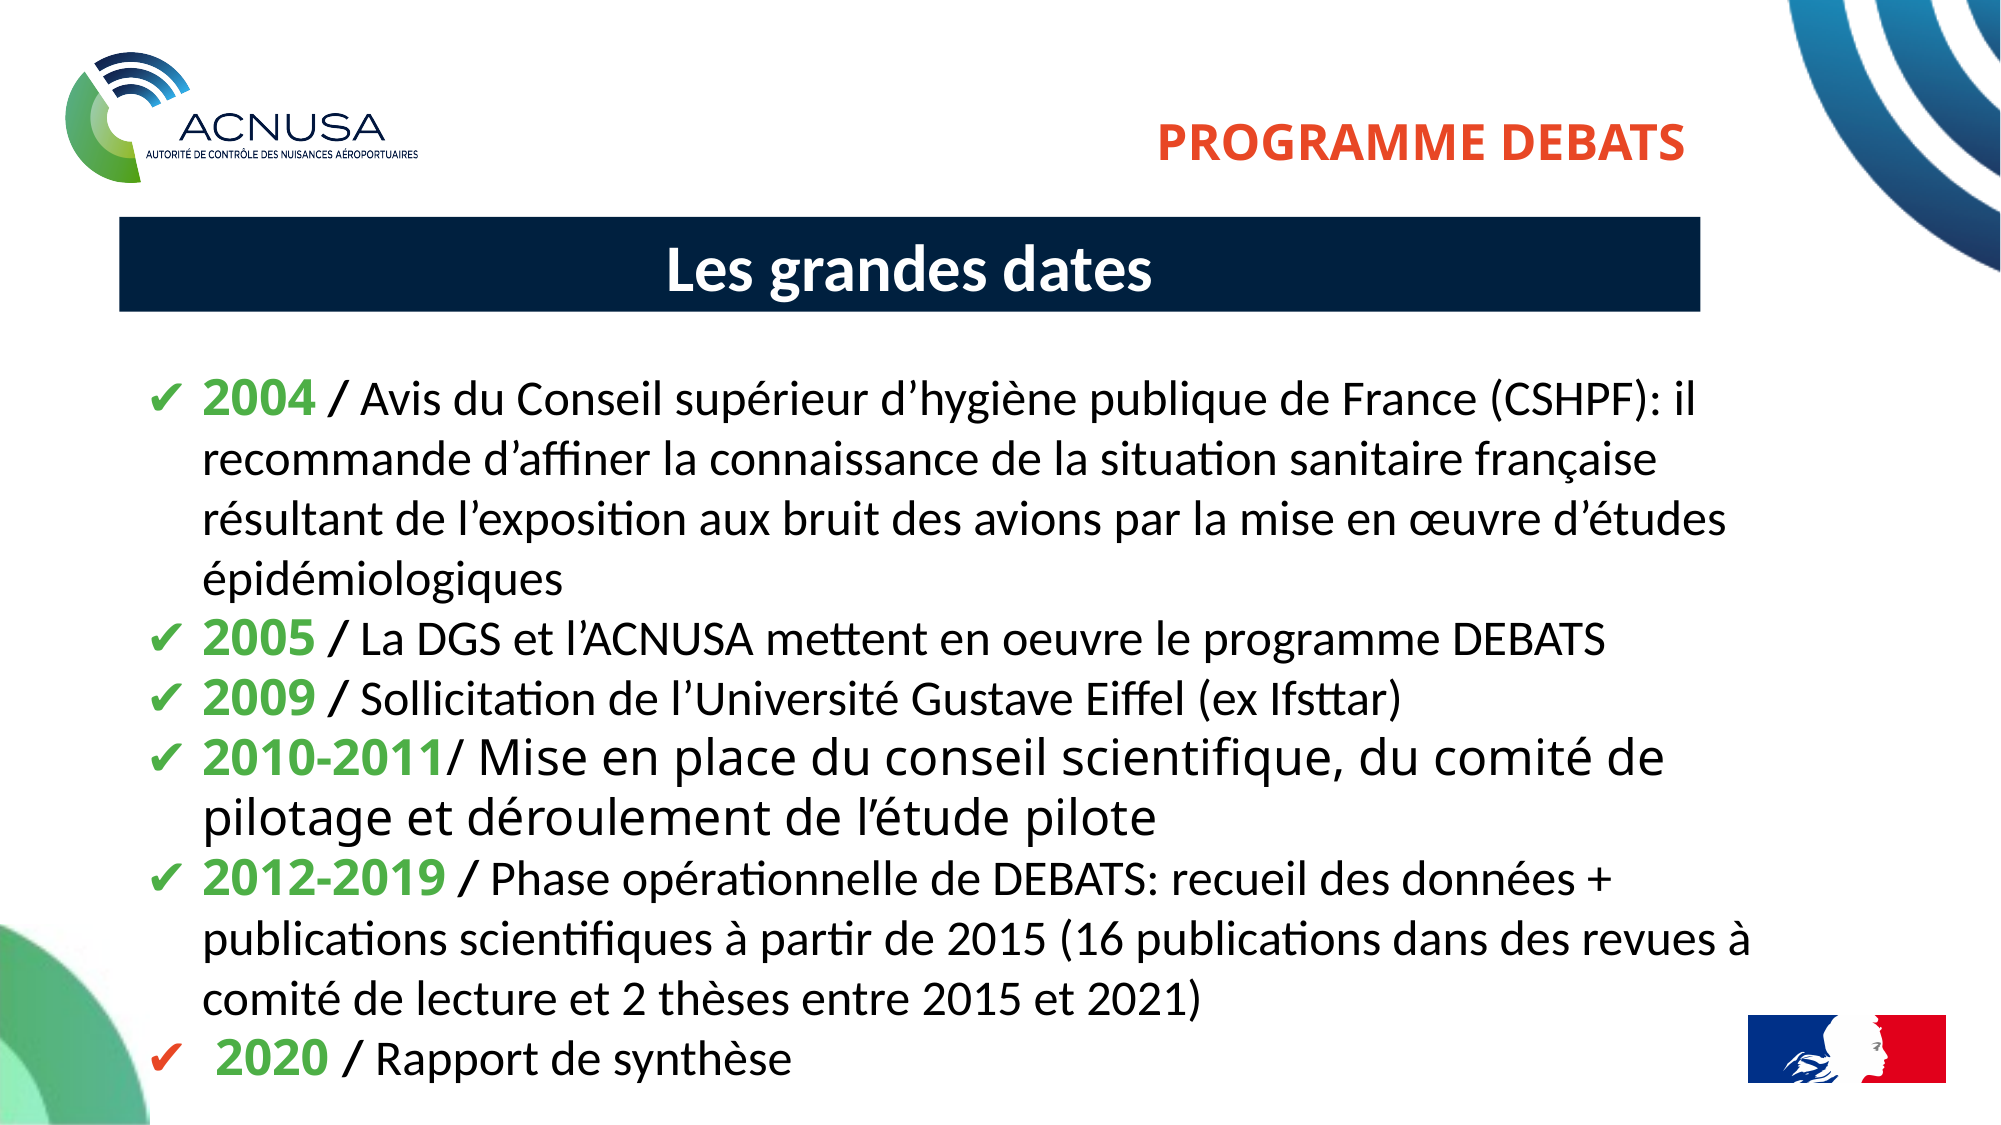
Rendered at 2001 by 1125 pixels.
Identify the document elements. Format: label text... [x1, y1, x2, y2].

text_box 2004 / Avis du Conseil supérieur d’hygiène publique de France (CSHPF): il recommande d’affiner la connaissance de la situation sanitaire française résultant de l’exposition aux bruit des avions par la mise en œuvre d’études épidémiologiques 2005 / La DGS et l’ACNUSA mettent en oeuvre le programme DEBATS 2009 / Sollicitation de l’Université Gustave Eiffel (ex Ifsttar) 2010-2011/ Mise en place du conseil scientifique, du comité de pilotage et déroulement de l’étude pilote 2012-2019 / Phase opérationnelle de DEBATS: recueil des données + publications scientifiques à partir de 2015 (16 publications dans des revues à comité de lecture et 2 thèses entre 2015 et 2021) 2020 / Rapport de synthèse [145, 365, 1792, 1086]
picture [65, 52, 418, 183]
text_box PROGRAMME DEBATS [311, 103, 1701, 178]
picture [0, 924, 150, 1125]
text_box Les grandes dates [119, 216, 1701, 312]
picture [1792, 1015, 1946, 1083]
